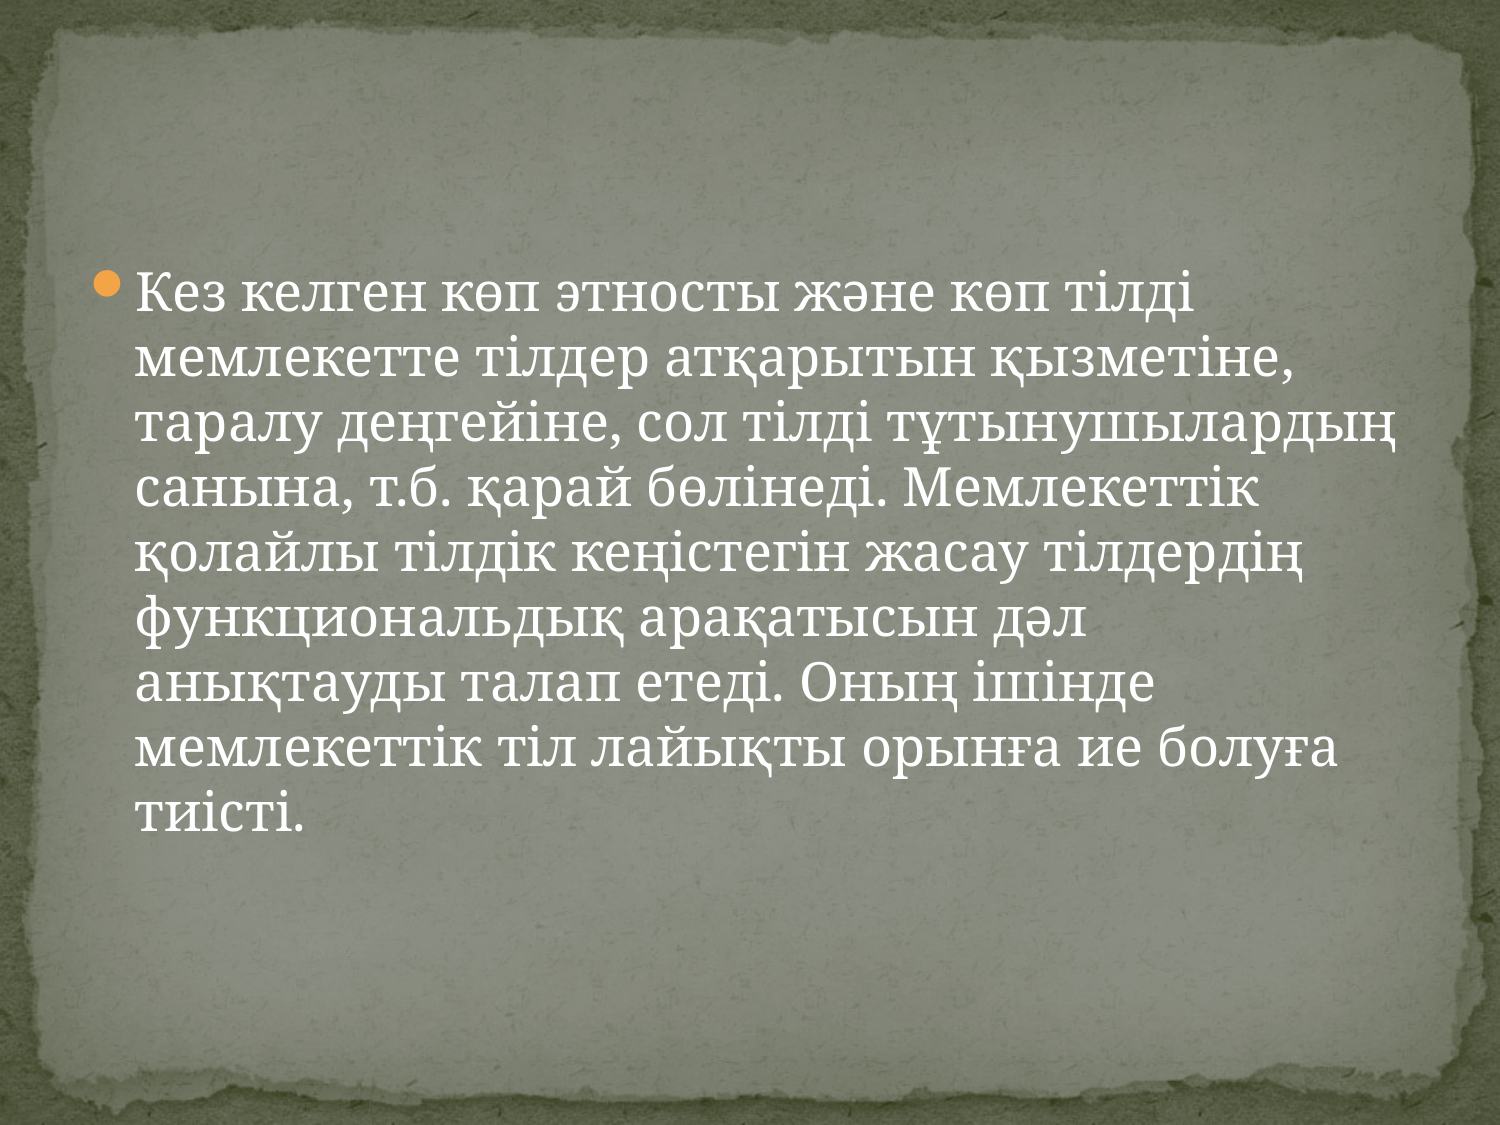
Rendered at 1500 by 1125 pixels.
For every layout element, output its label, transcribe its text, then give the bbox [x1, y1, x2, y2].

list Кез келген көп этносты және көп тілді мемлекетте тілдер атқарытын қызметіне, таралу деңгейіне, сол тілді тұтынушылардың санына, т.б. қарай бөлінеді. Мемлекеттік қолайлы тілдік кеңістегін жасау тілдердің функциональдық арақатысын дәл анықтауды талап етеді. Оның ішінде мемлекеттік тіл лайықты орынға ие болуға тиісті. [75, 249, 1425, 1000]
